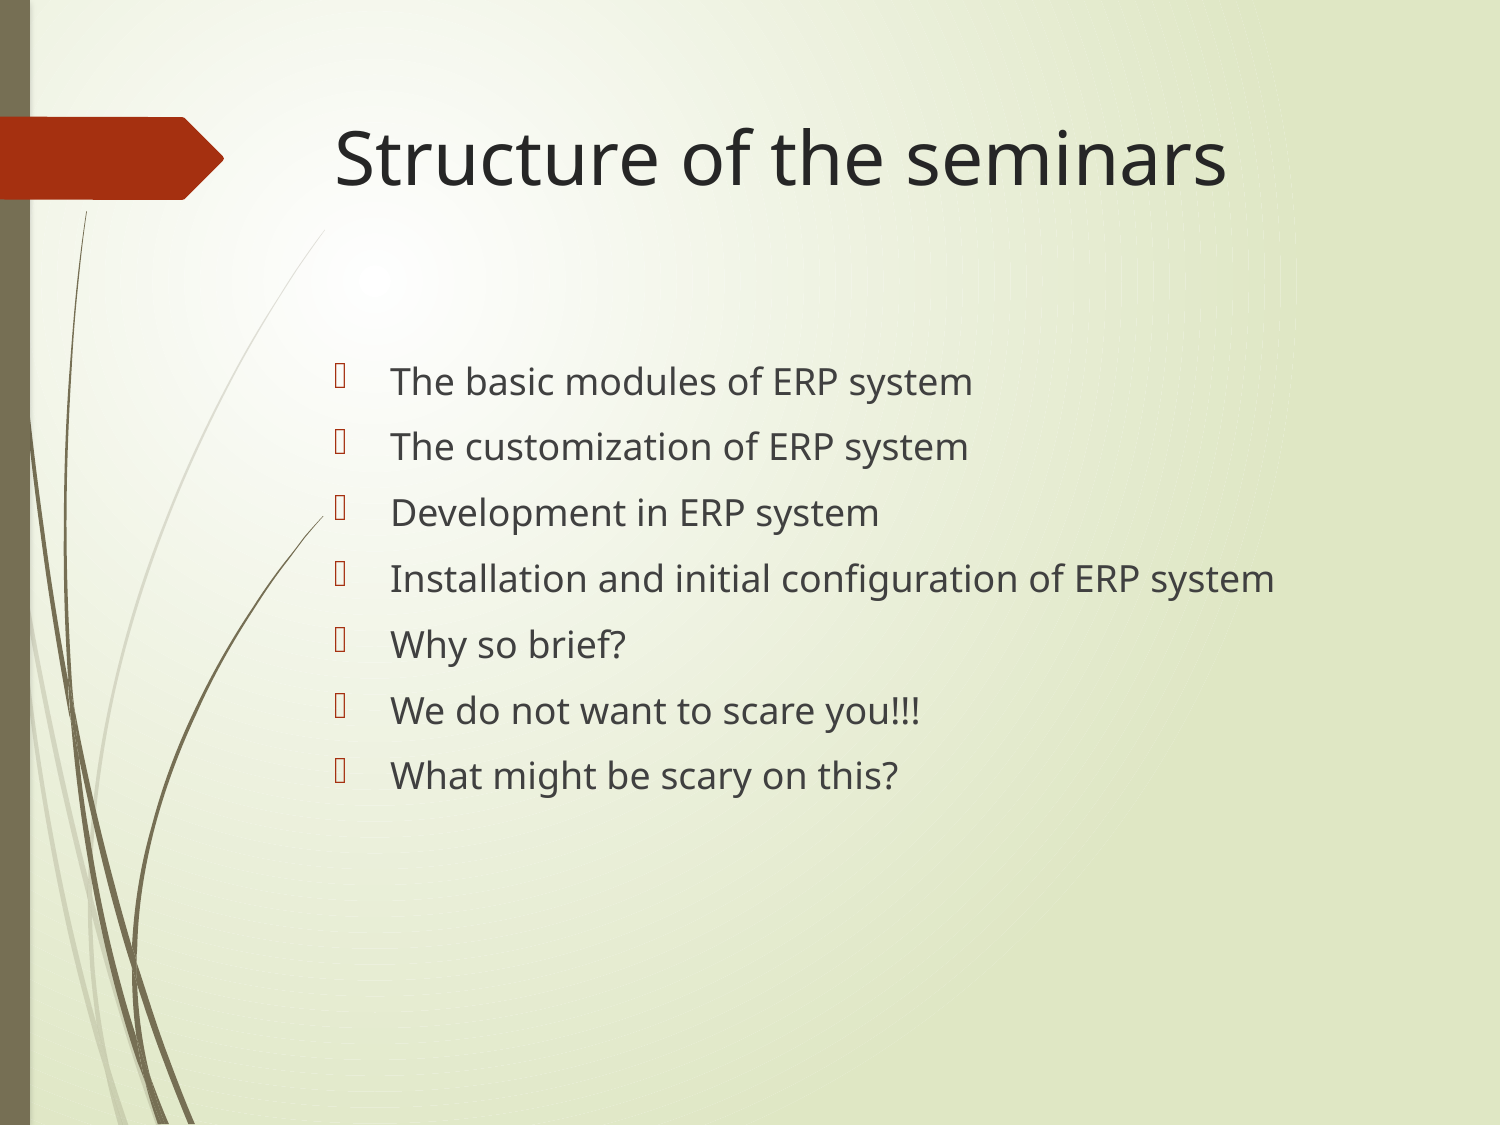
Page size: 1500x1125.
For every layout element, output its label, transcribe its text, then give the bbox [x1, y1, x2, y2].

list The basic modules of ERP system The customization of ERP system Development in ERP system Installation and initial configuration of ERP system Why so brief? We do not want to scare you!!! What might be scary on this? [318, 350, 1400, 970]
title Structure of the seminars [319, 102, 1400, 313]
